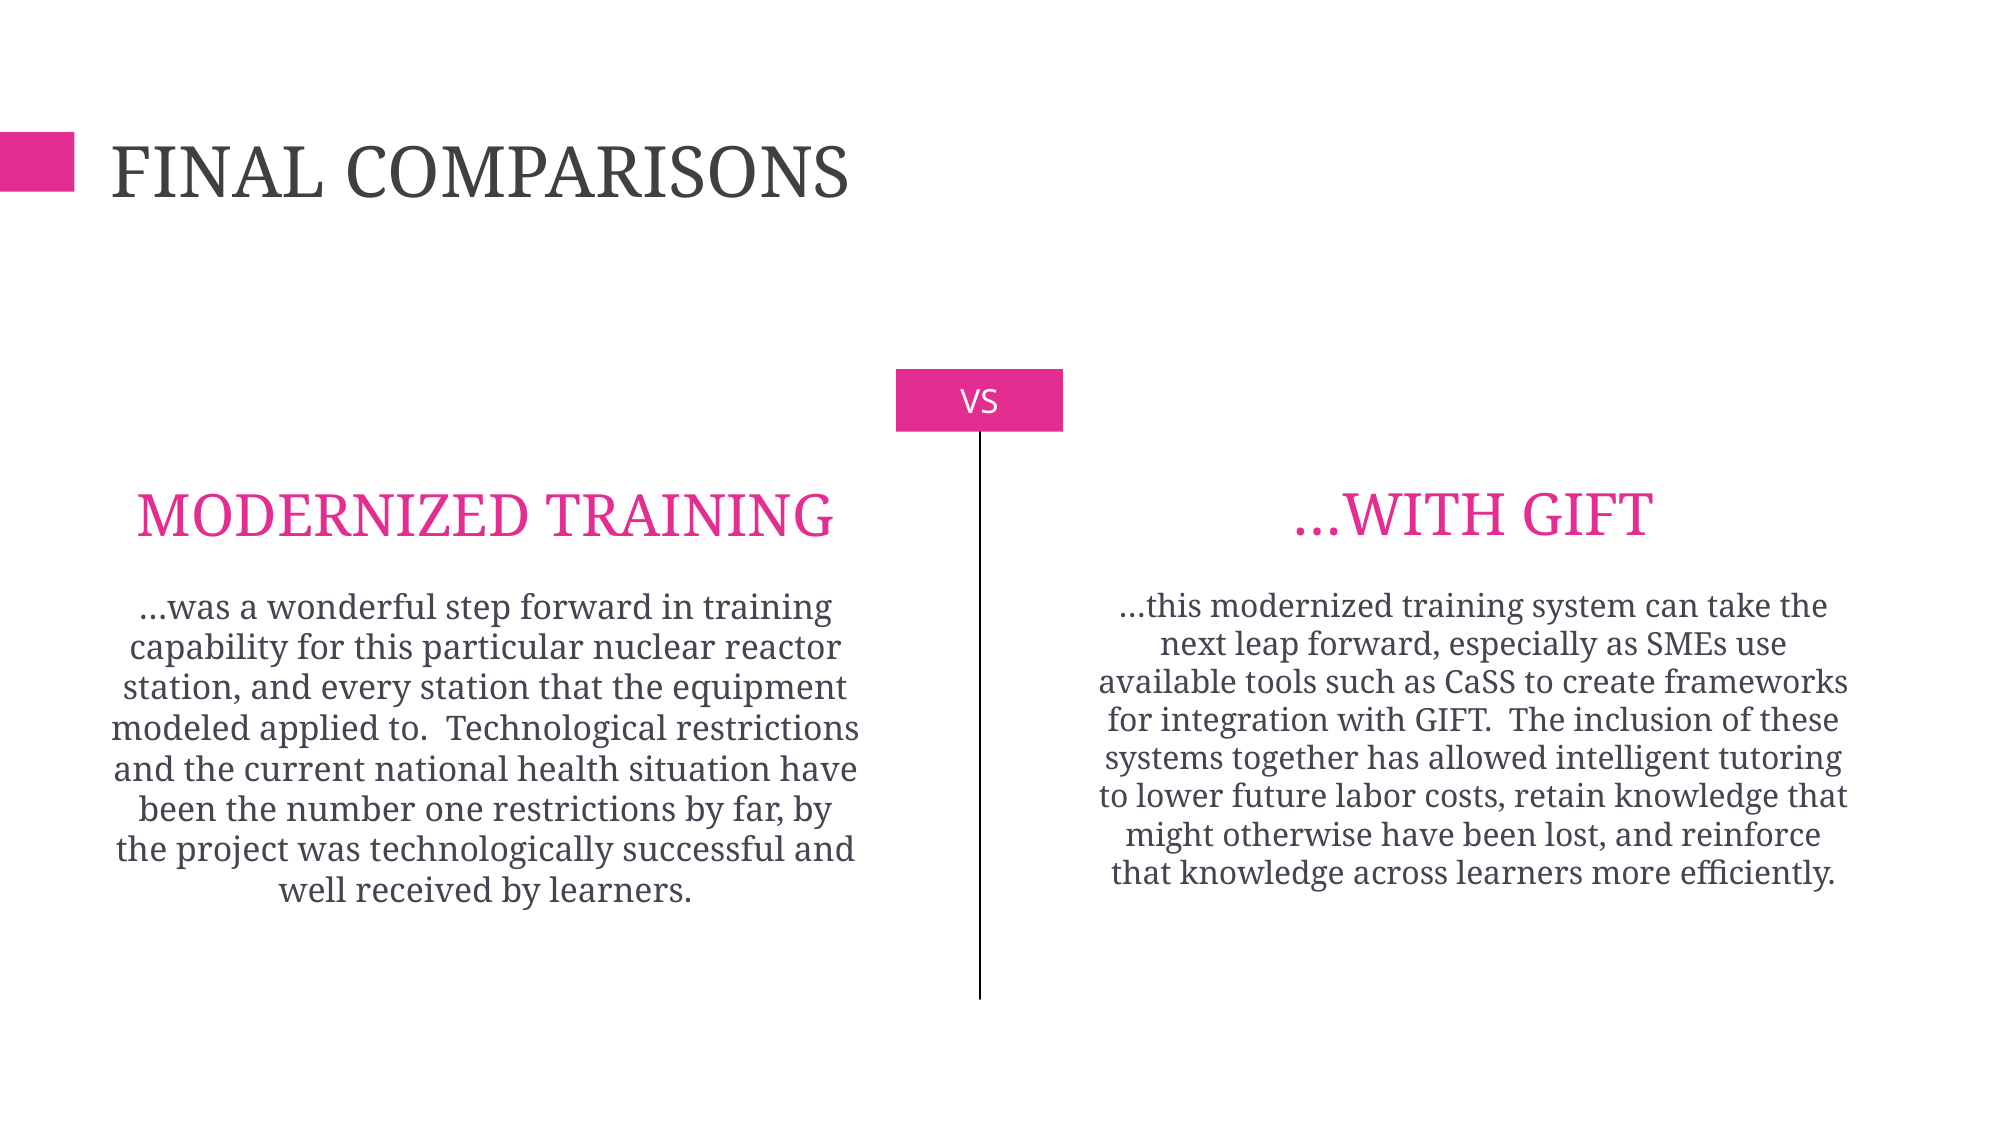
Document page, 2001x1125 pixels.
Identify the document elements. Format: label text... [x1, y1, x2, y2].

list …was a wonderful step forward in training capability for this particular nuclear reactor station, and every station that the equipment modeled applied to. Technological restrictions and the current national health situation have been the number one restrictions by far, by the project was technologically successful and well received by learners. [95, 577, 876, 928]
list …this modernized training system can take the next leap forward, especially as SMEs use available tools such as CaSS to create frameworks for integration with GIFT. The inclusion of these systems together has allowed intelligent tutoring to lower future labor costs, retain knowledge that might otherwise have been lost, and reinforce that knowledge across learners more efficiently. [1083, 577, 1864, 928]
list Modernized Training [95, 467, 876, 559]
list …with GIFT [1083, 467, 1864, 558]
title Final Comparisons [95, 119, 1905, 282]
